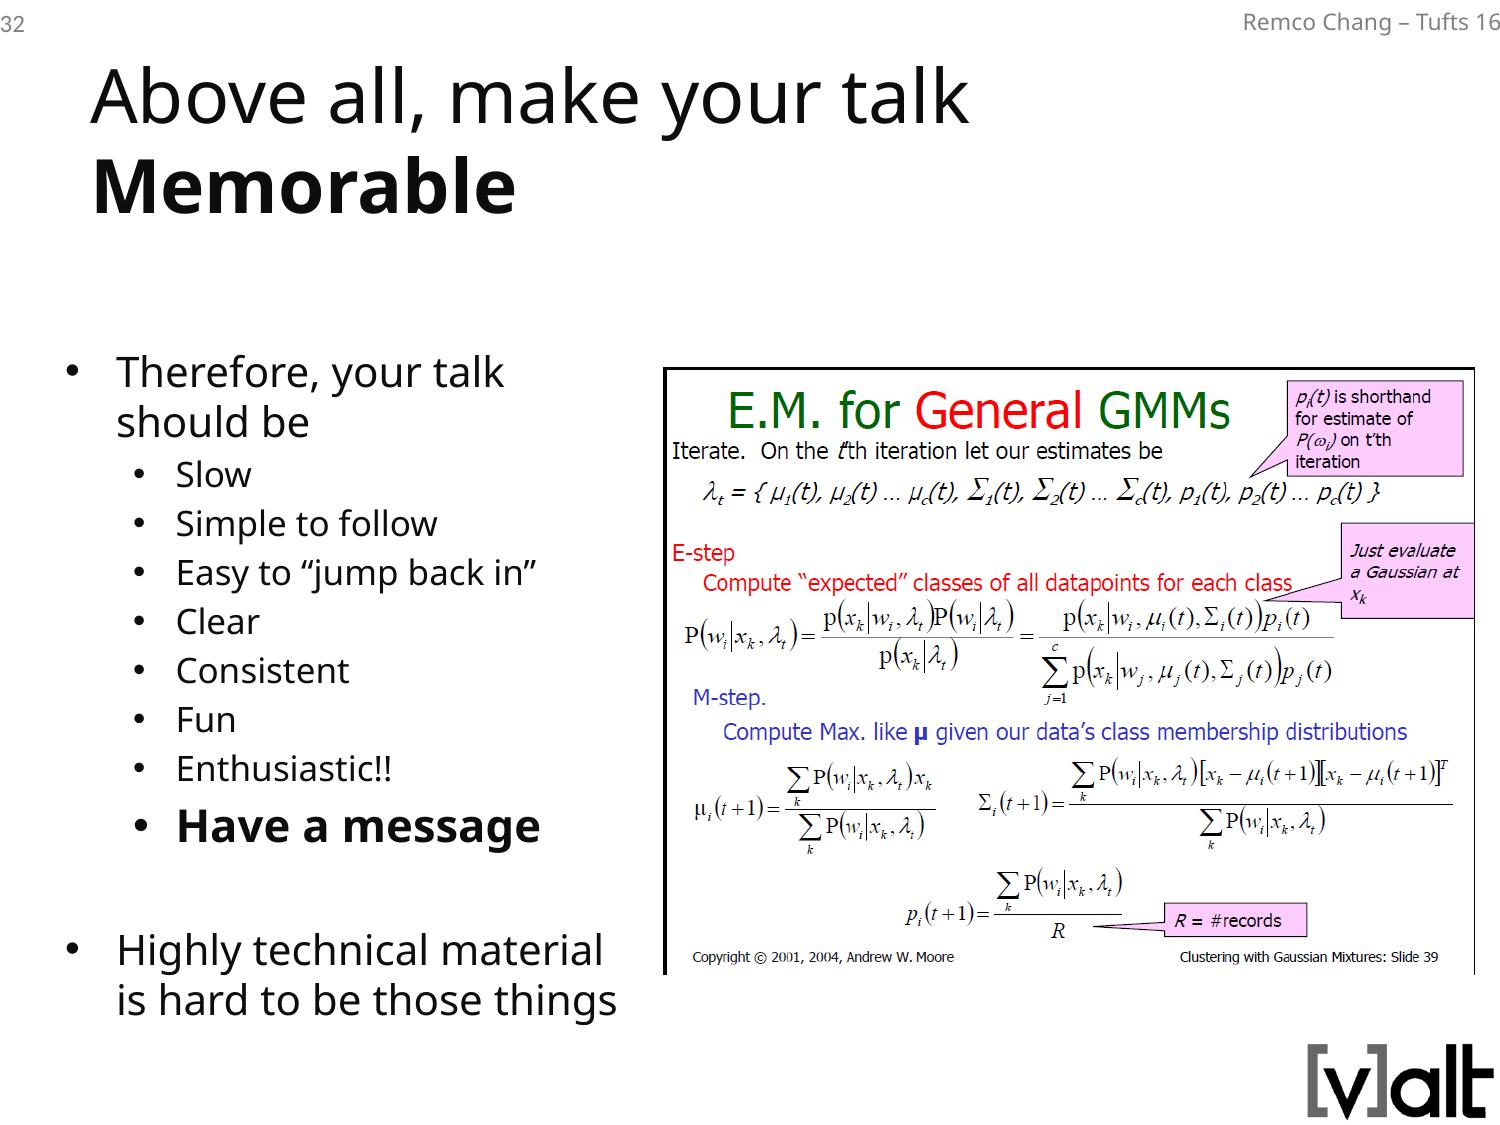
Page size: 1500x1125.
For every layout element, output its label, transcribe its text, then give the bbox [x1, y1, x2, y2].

list Therefore, your talk should be Slow Simple to follow Easy to “jump back in” Clear Consistent Fun Enthusiastic!! Have a message Highly technical material is hard to be those things [50, 337, 638, 1075]
picture [662, 366, 1476, 976]
title Above all, make your talk Memorable [75, 45, 1425, 233]
picture [1299, 1034, 1500, 1125]
